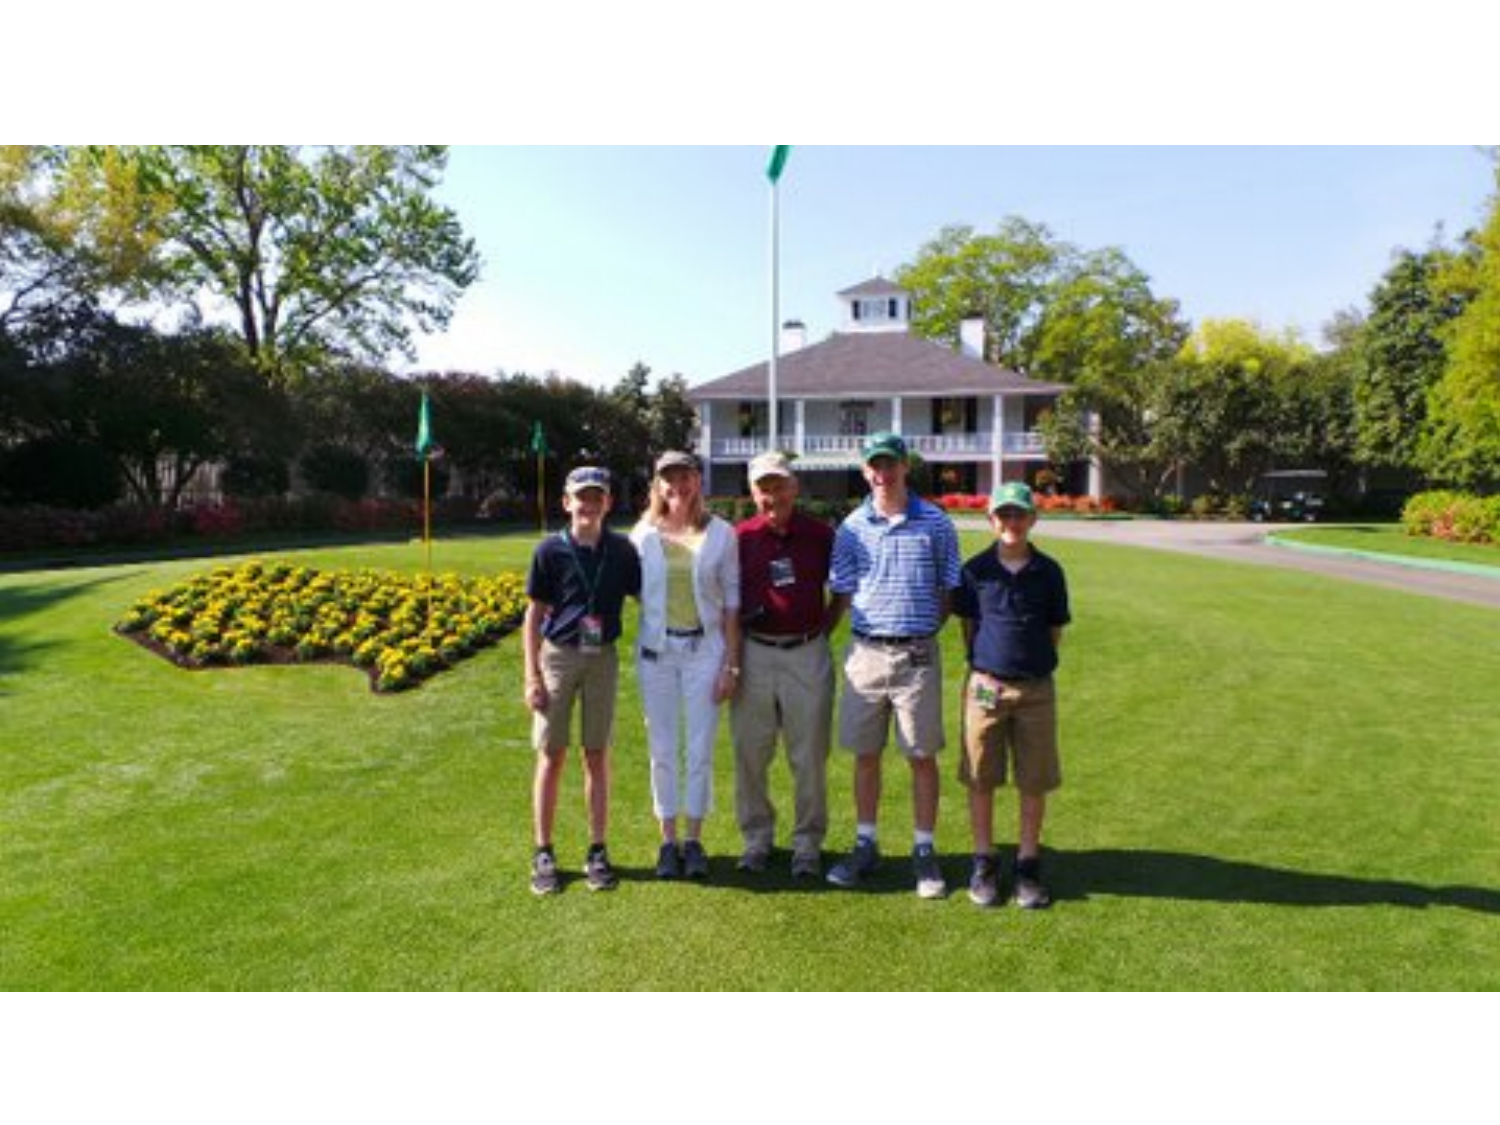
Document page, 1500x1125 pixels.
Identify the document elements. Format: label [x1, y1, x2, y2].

list [0, 145, 1500, 992]
